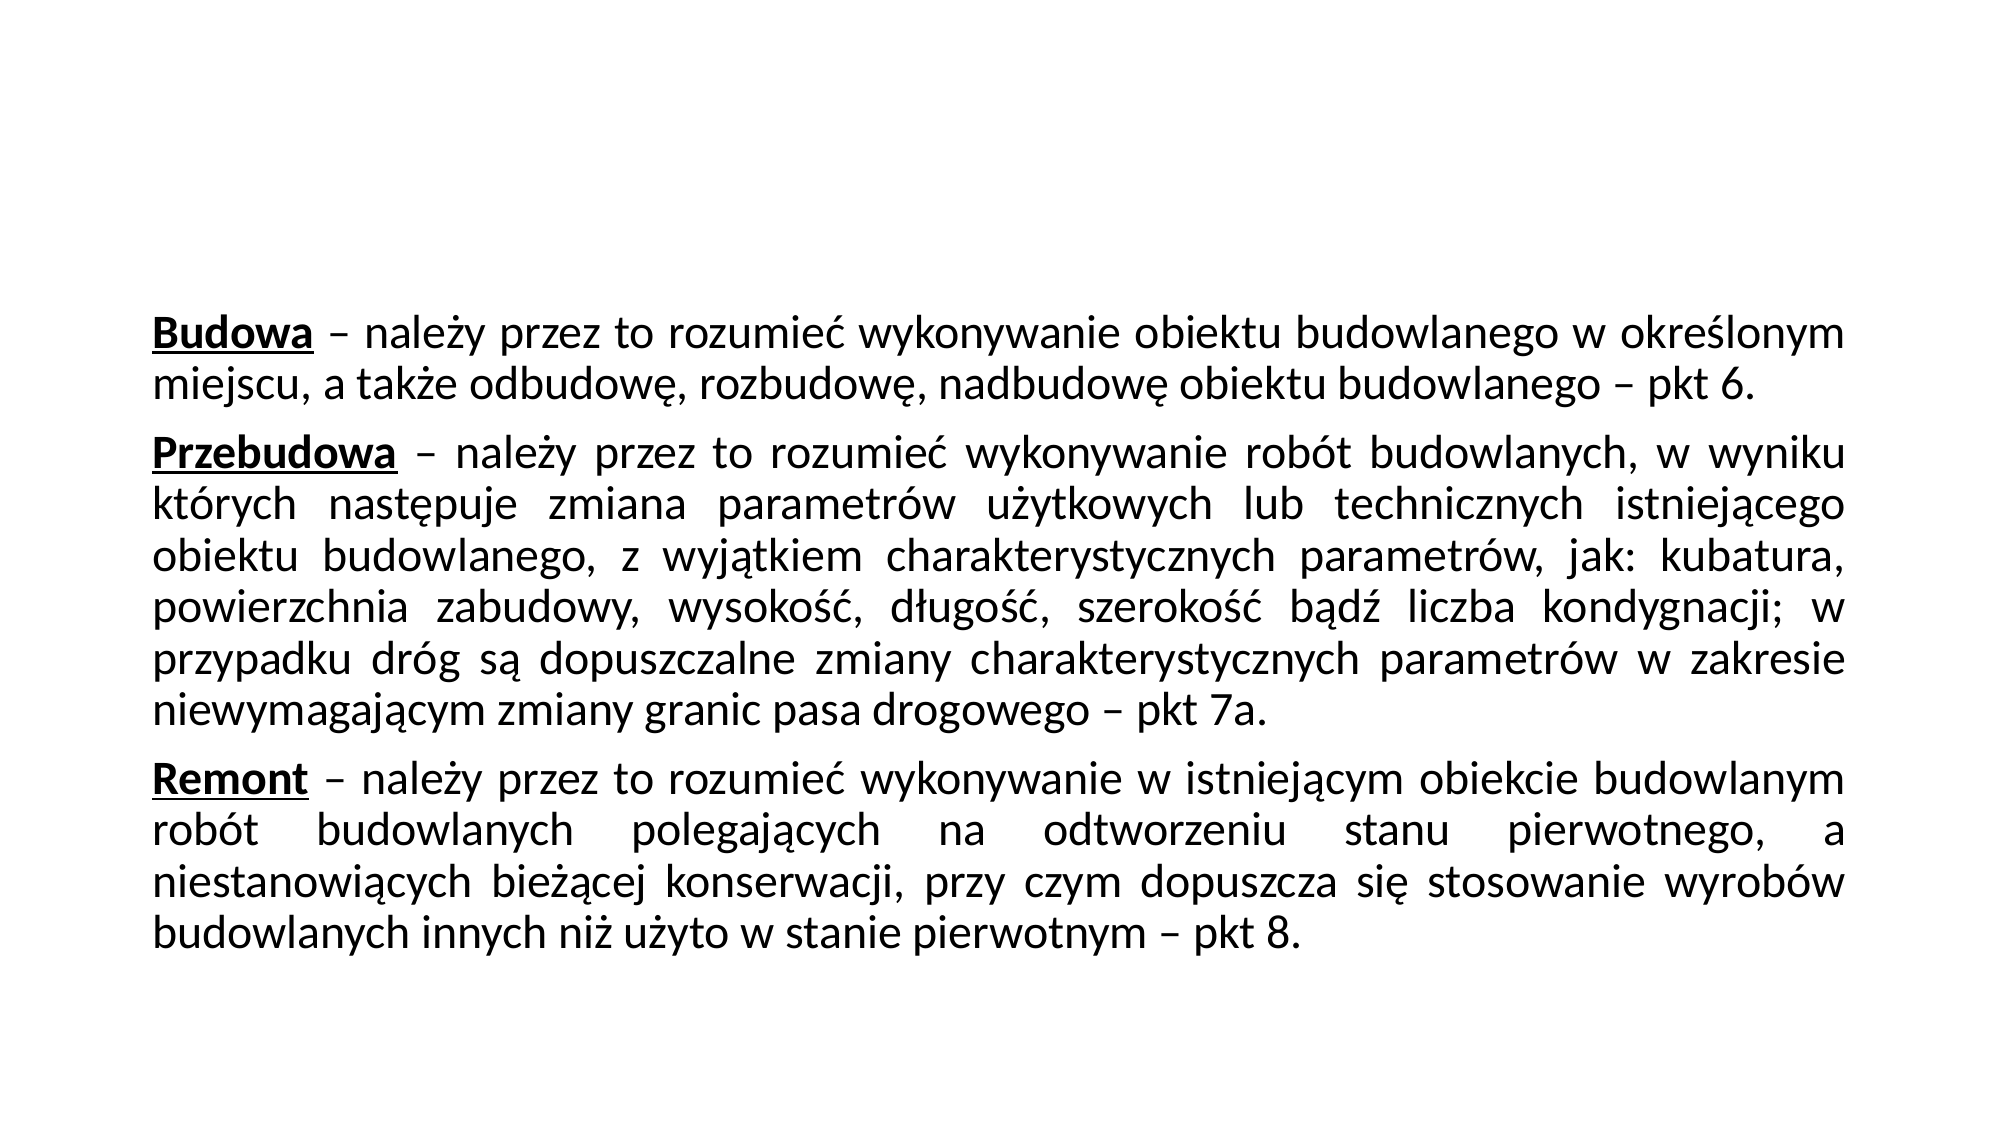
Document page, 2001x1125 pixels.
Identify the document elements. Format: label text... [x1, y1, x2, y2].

list Budowa – należy przez to rozumieć wykonywanie obiektu budowlanego w określonym miejscu, a także odbudowę, rozbudowę, nadbudowę obiektu budowlanego – pkt 6. Przebudowa – należy przez to rozumieć wykonywanie robót budowlanych, w wyniku których następuje zmiana parametrów użytkowych lub technicznych istniejącego obiektu budowlanego, z wyjątkiem charakterystycznych parametrów, jak: kubatura, powierzchnia zabudowy, wysokość, długość, szerokość bądź liczba kondygnacji; w przypadku dróg są dopuszczalne zmiany charakterystycznych parametrów w zakresie niewymagającym zmiany granic pasa drogowego – pkt 7a. Remont – należy przez to rozumieć wykonywanie w istniejącym obiekcie budowlanym robót budowlanych polegających na odtworzeniu stanu pierwotnego, a niestanowiących bieżącej konserwacji, przy czym dopuszcza się stosowanie wyrobów budowlanych innych niż użyto w stanie pierwotnym – pkt 8. [137, 299, 1863, 1014]
